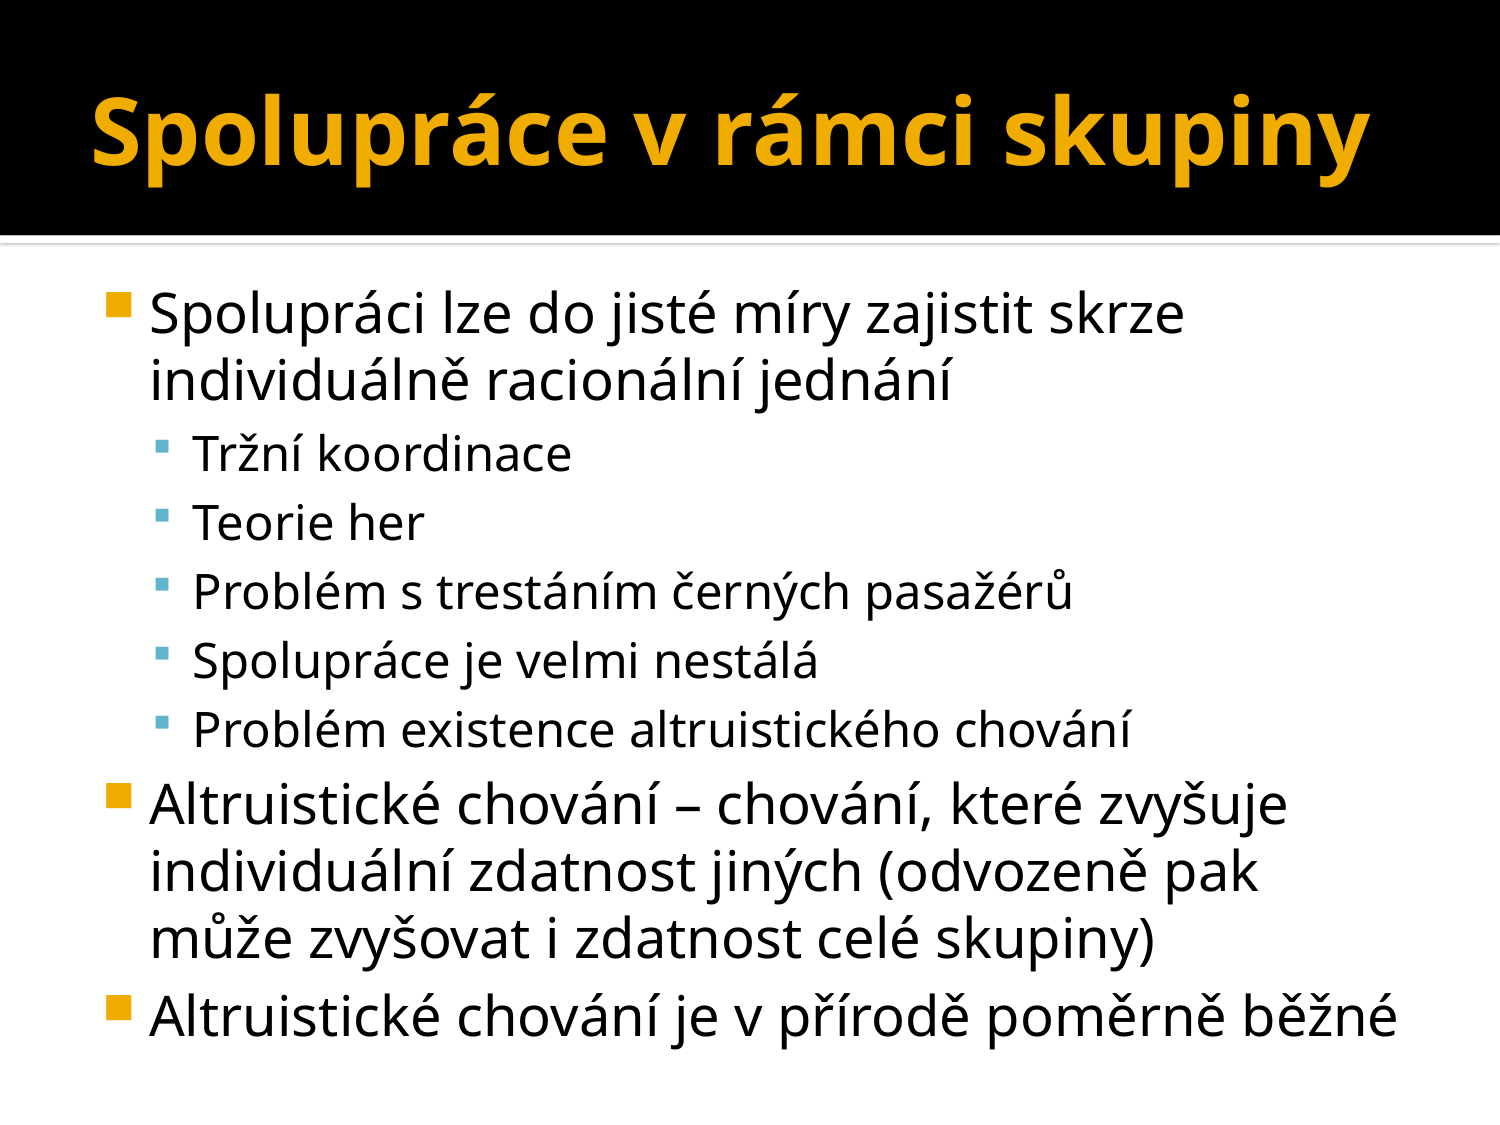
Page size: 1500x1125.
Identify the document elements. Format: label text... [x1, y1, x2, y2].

title Spolupráce v rámci skupiny [75, 25, 1425, 231]
list Spolupráci lze do jisté míry zajistit skrze individuálně racionální jednání Tržní koordinace Teorie her Problém s trestáním černých pasažérů Spolupráce je velmi nestálá Problém existence altruistického chování Altruistické chování – chování, které zvyšuje individuální zdatnost jiných (odvozeně pak může zvyšovat i zdatnost celé skupiny) Altruistické chování je v přírodě poměrně běžné [75, 262, 1425, 1059]
